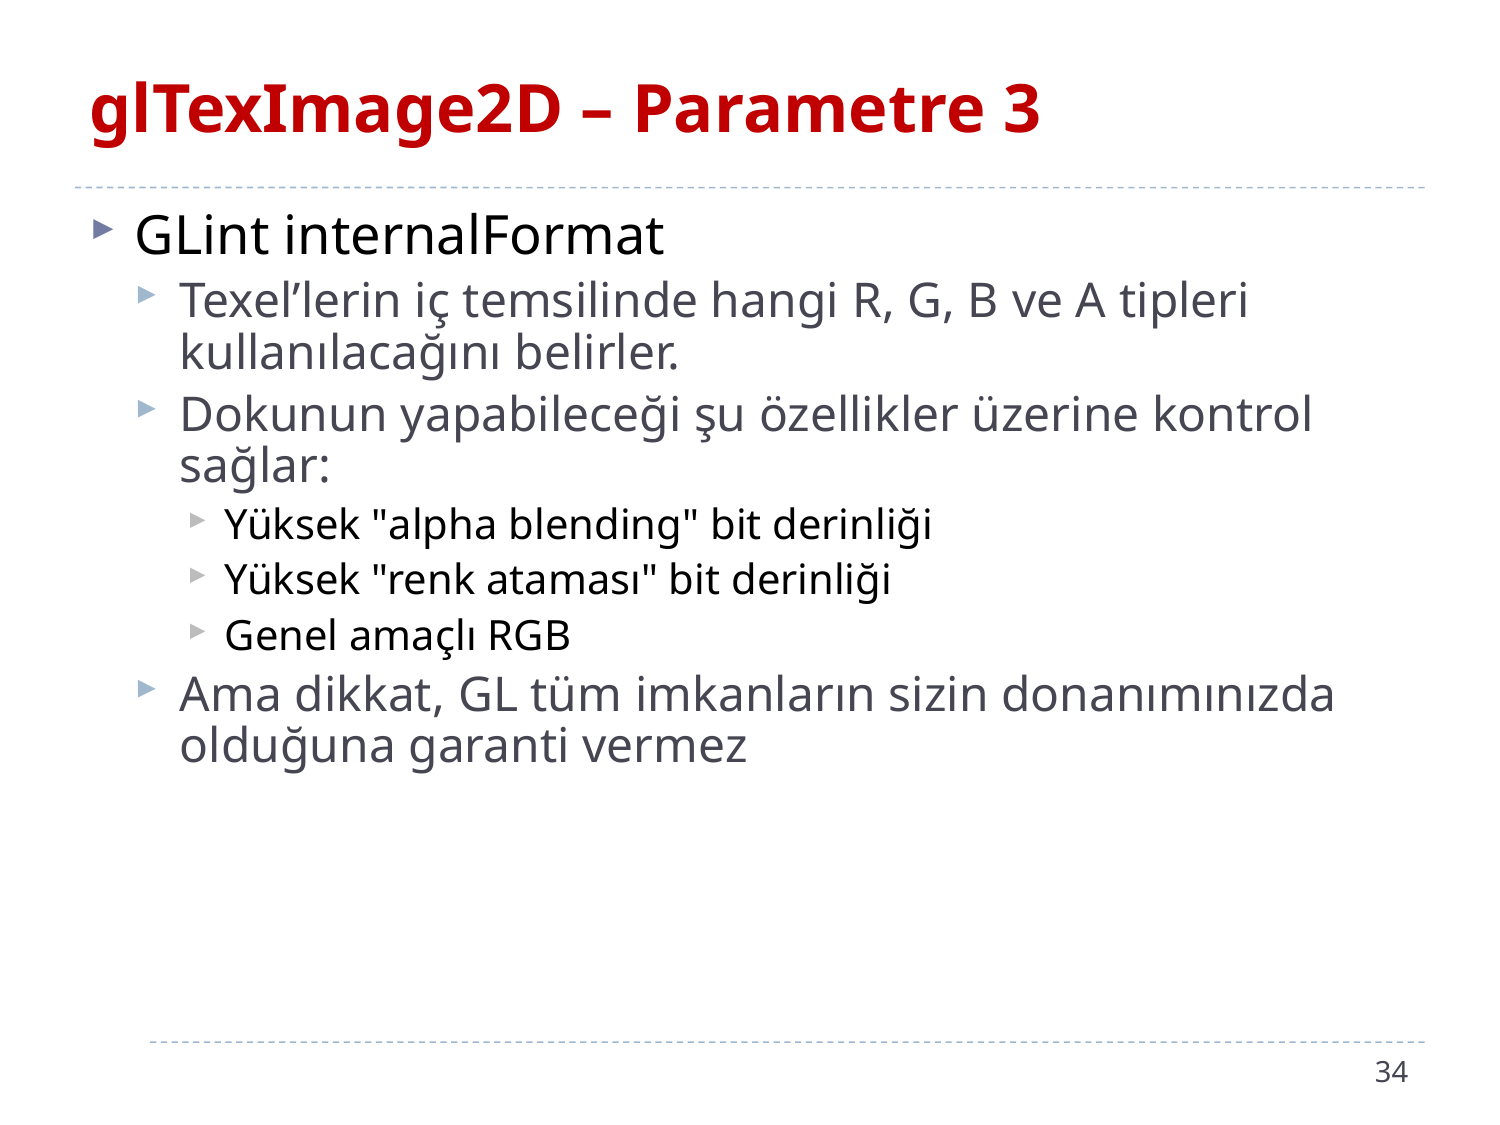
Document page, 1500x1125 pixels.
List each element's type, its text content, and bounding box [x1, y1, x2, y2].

title glTexImage2D – Parametre 3 [75, 24, 1425, 188]
slide_number 34 [1074, 1045, 1424, 1106]
list GLint internalFormat Texel’lerin iç temsilinde hangi R, G, B ve A tipleri kullanılacağını belirler. Dokunun yapabileceği şu özellikler üzerine kontrol sağlar: Yüksek "alpha blending" bit derinliği Yüksek "renk ataması" bit derinliği Genel amaçlı RGB Ama dikkat, GL tüm imkanların sizin donanımınızda olduğuna garanti vermez [75, 200, 1425, 1010]
